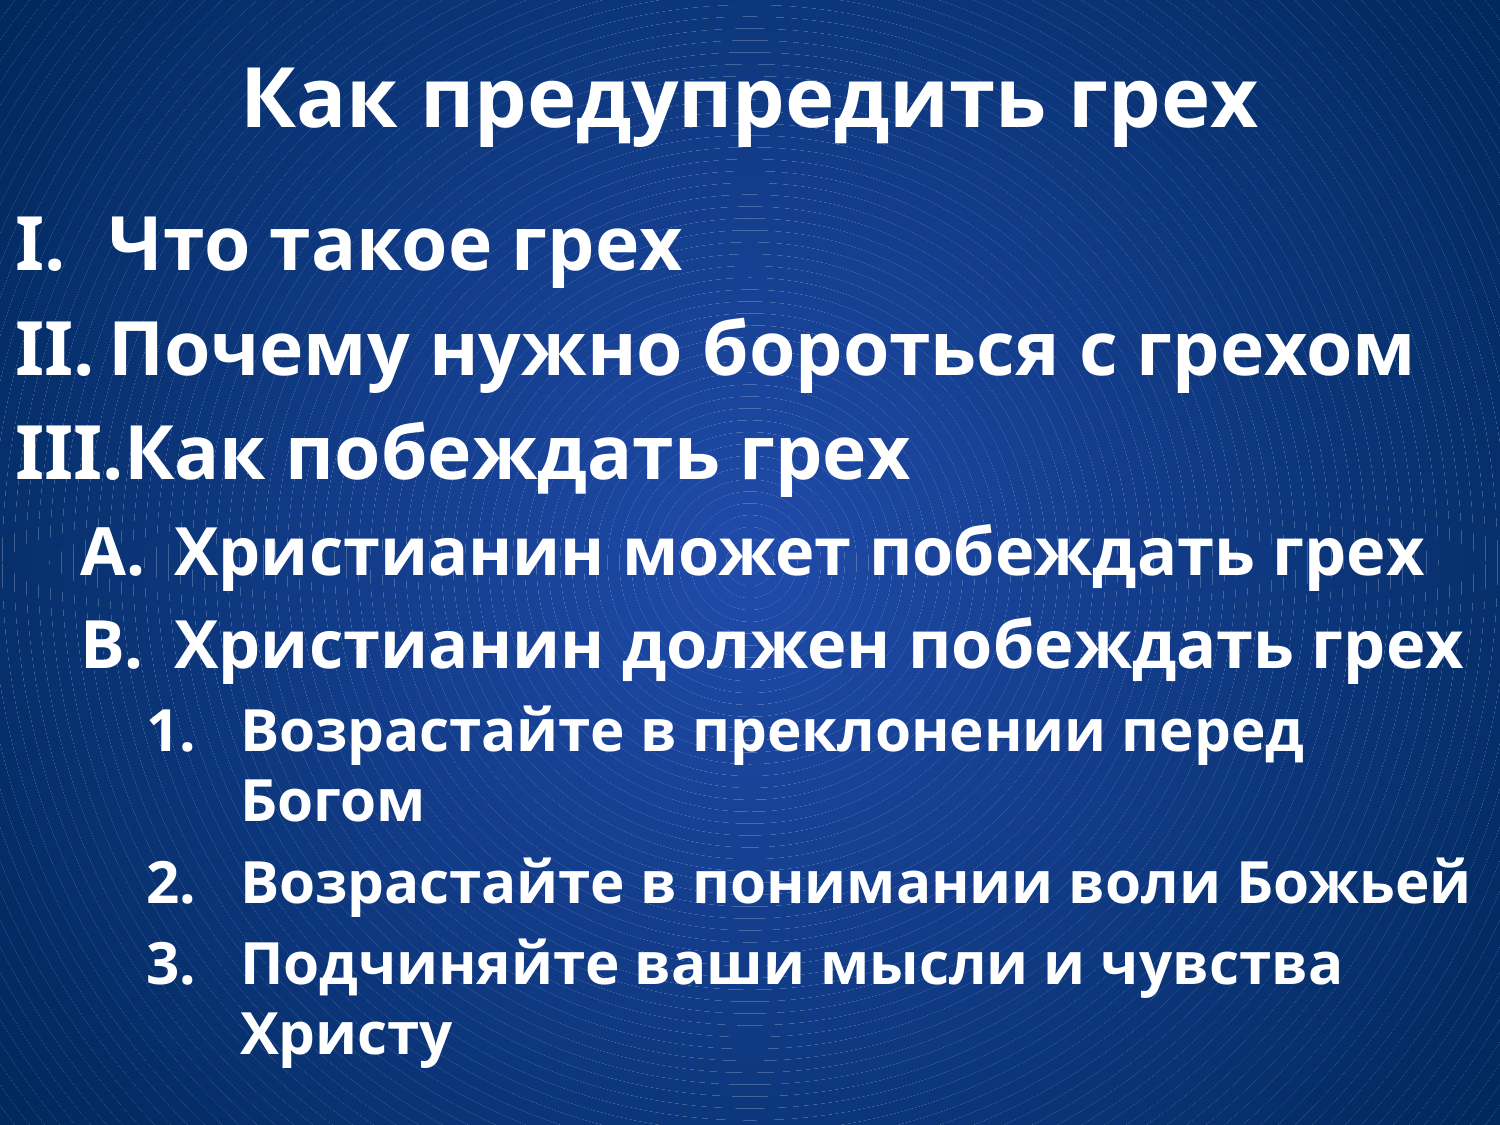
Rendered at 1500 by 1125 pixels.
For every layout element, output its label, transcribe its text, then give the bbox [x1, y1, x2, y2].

title Как предупредить грех [0, 0, 1500, 187]
list Что такое грех Почему нужно бороться с грехом Как побеждать грех Христианин может побеждать грех Христианин должен побеждать грех Возрастайте в преклонении перед Богом Возрастайте в понимании воли Божьей Подчиняйте ваши мысли и чувства Христу [0, 187, 1500, 1125]
